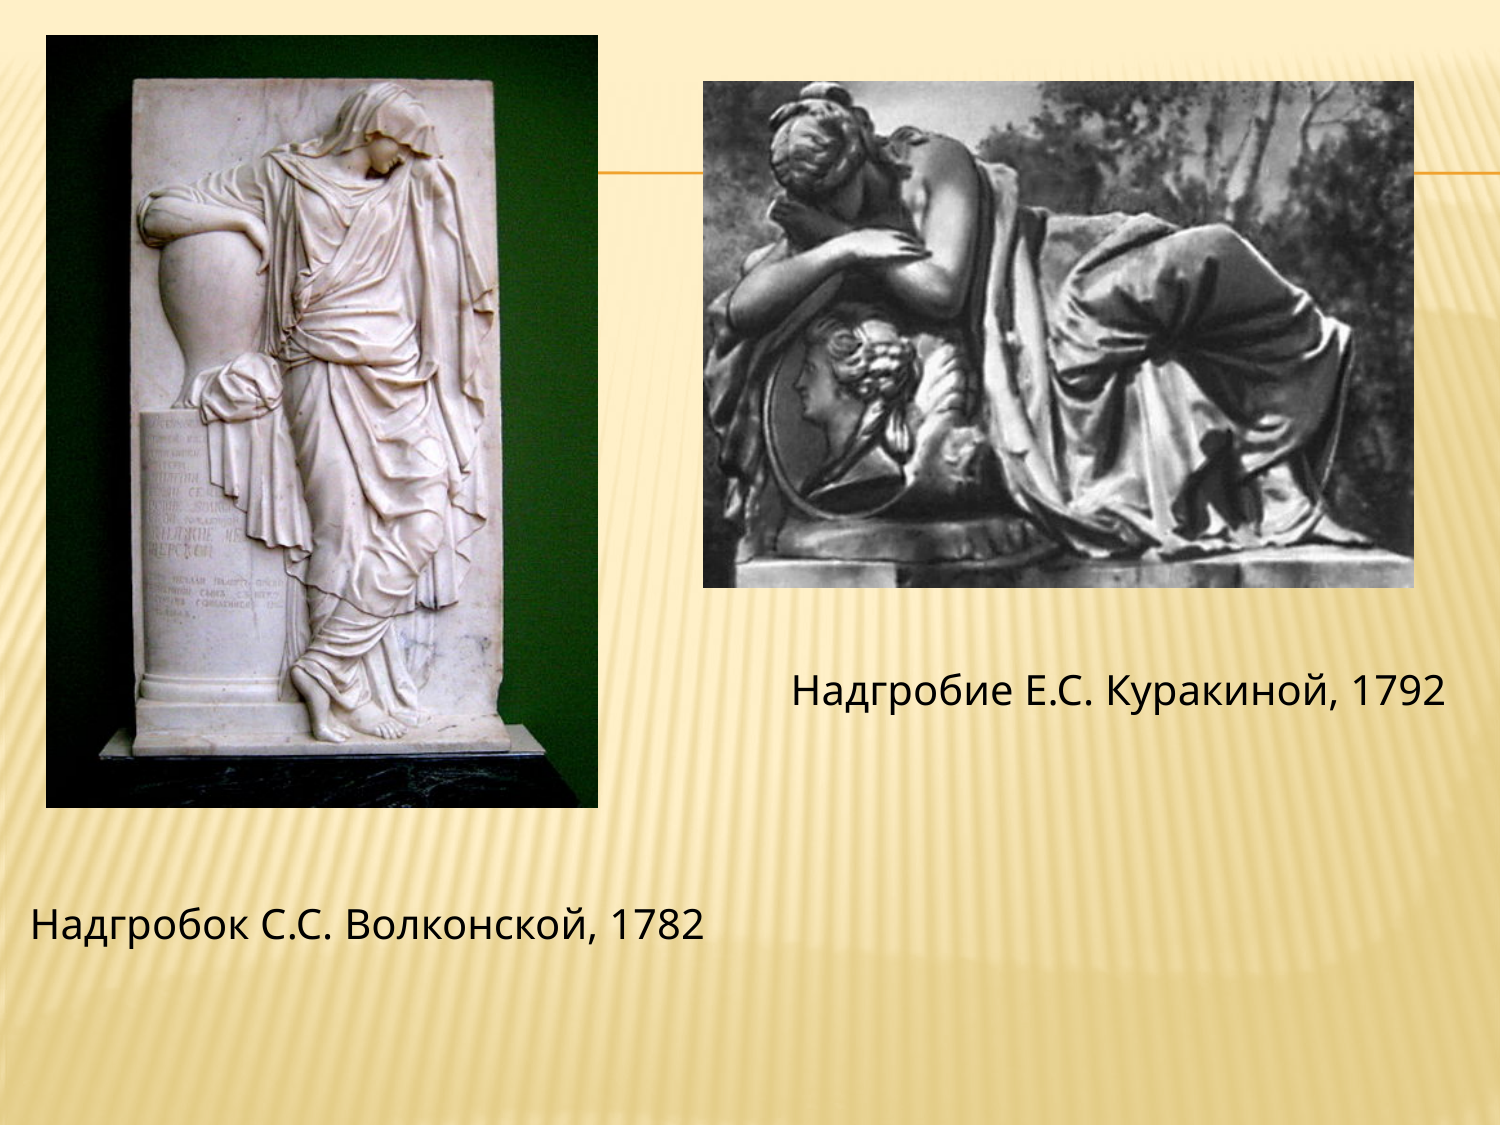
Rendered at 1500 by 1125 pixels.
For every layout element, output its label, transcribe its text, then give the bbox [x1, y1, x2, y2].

picture [46, 34, 598, 808]
text_box Надгробок С.С. Волконской, 1782 [14, 890, 721, 956]
text_box Надгробие Е.С. Куракиной, 1792 [775, 656, 1462, 722]
picture [702, 81, 1414, 589]
